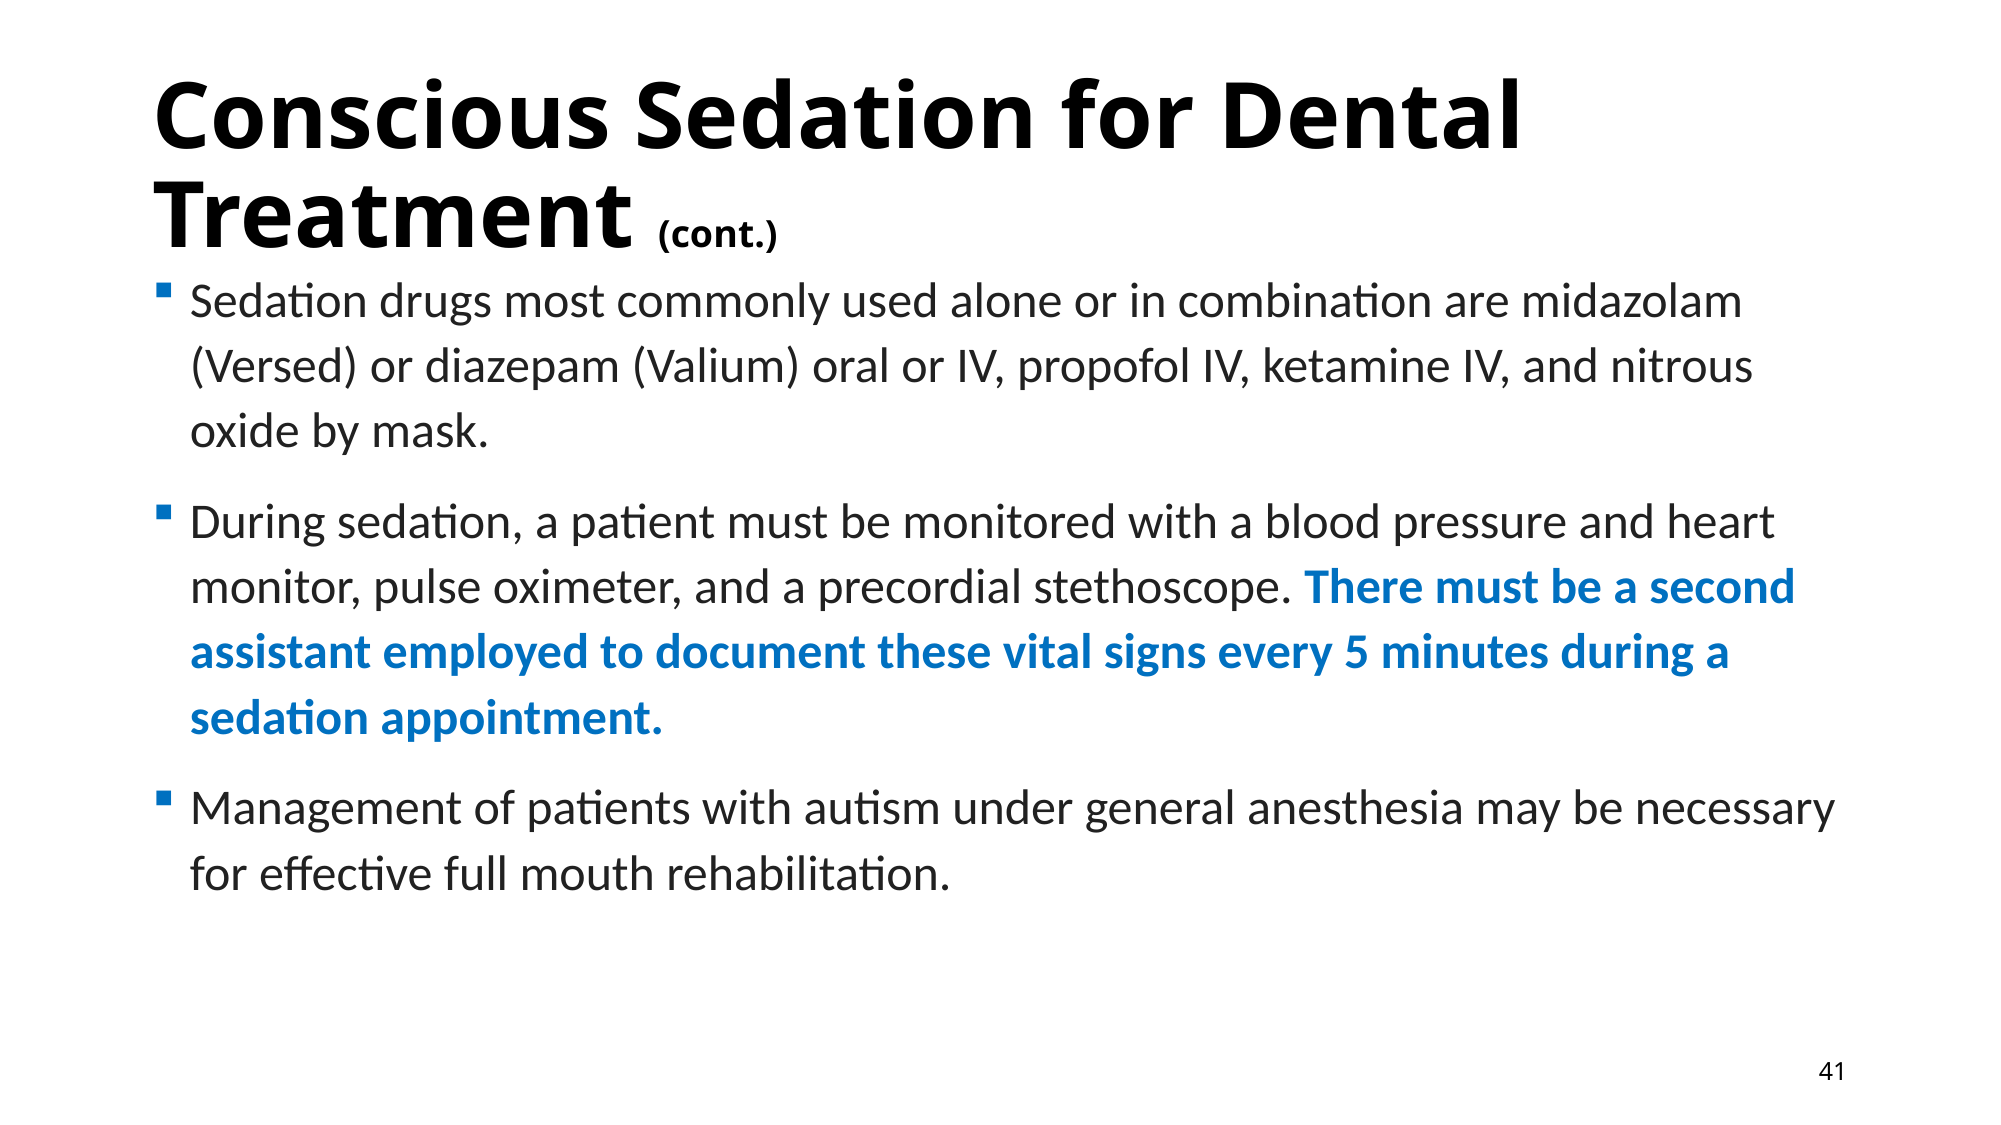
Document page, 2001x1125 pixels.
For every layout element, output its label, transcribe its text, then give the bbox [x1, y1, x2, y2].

title Conscious Sedation for Dental Treatment (cont.) [137, 59, 1913, 278]
slide_number 41 [1412, 1042, 1863, 1103]
list Sedation drugs most commonly used alone or in combination are midazolam (Versed) or diazepam (Valium) oral or IV, propofol IV, ketamine IV, and nitrous oxide by mask. During sedation, a patient must be monitored with a blood pressure and heart monitor, pulse oximeter, and a precordial stethoscope. There must be a second assistant employed to document these vital signs every 5 minutes during a sedation appointment. Management of patients with autism under general anesthesia may be necessary for effective full mouth rehabilitation. [137, 278, 1863, 966]
